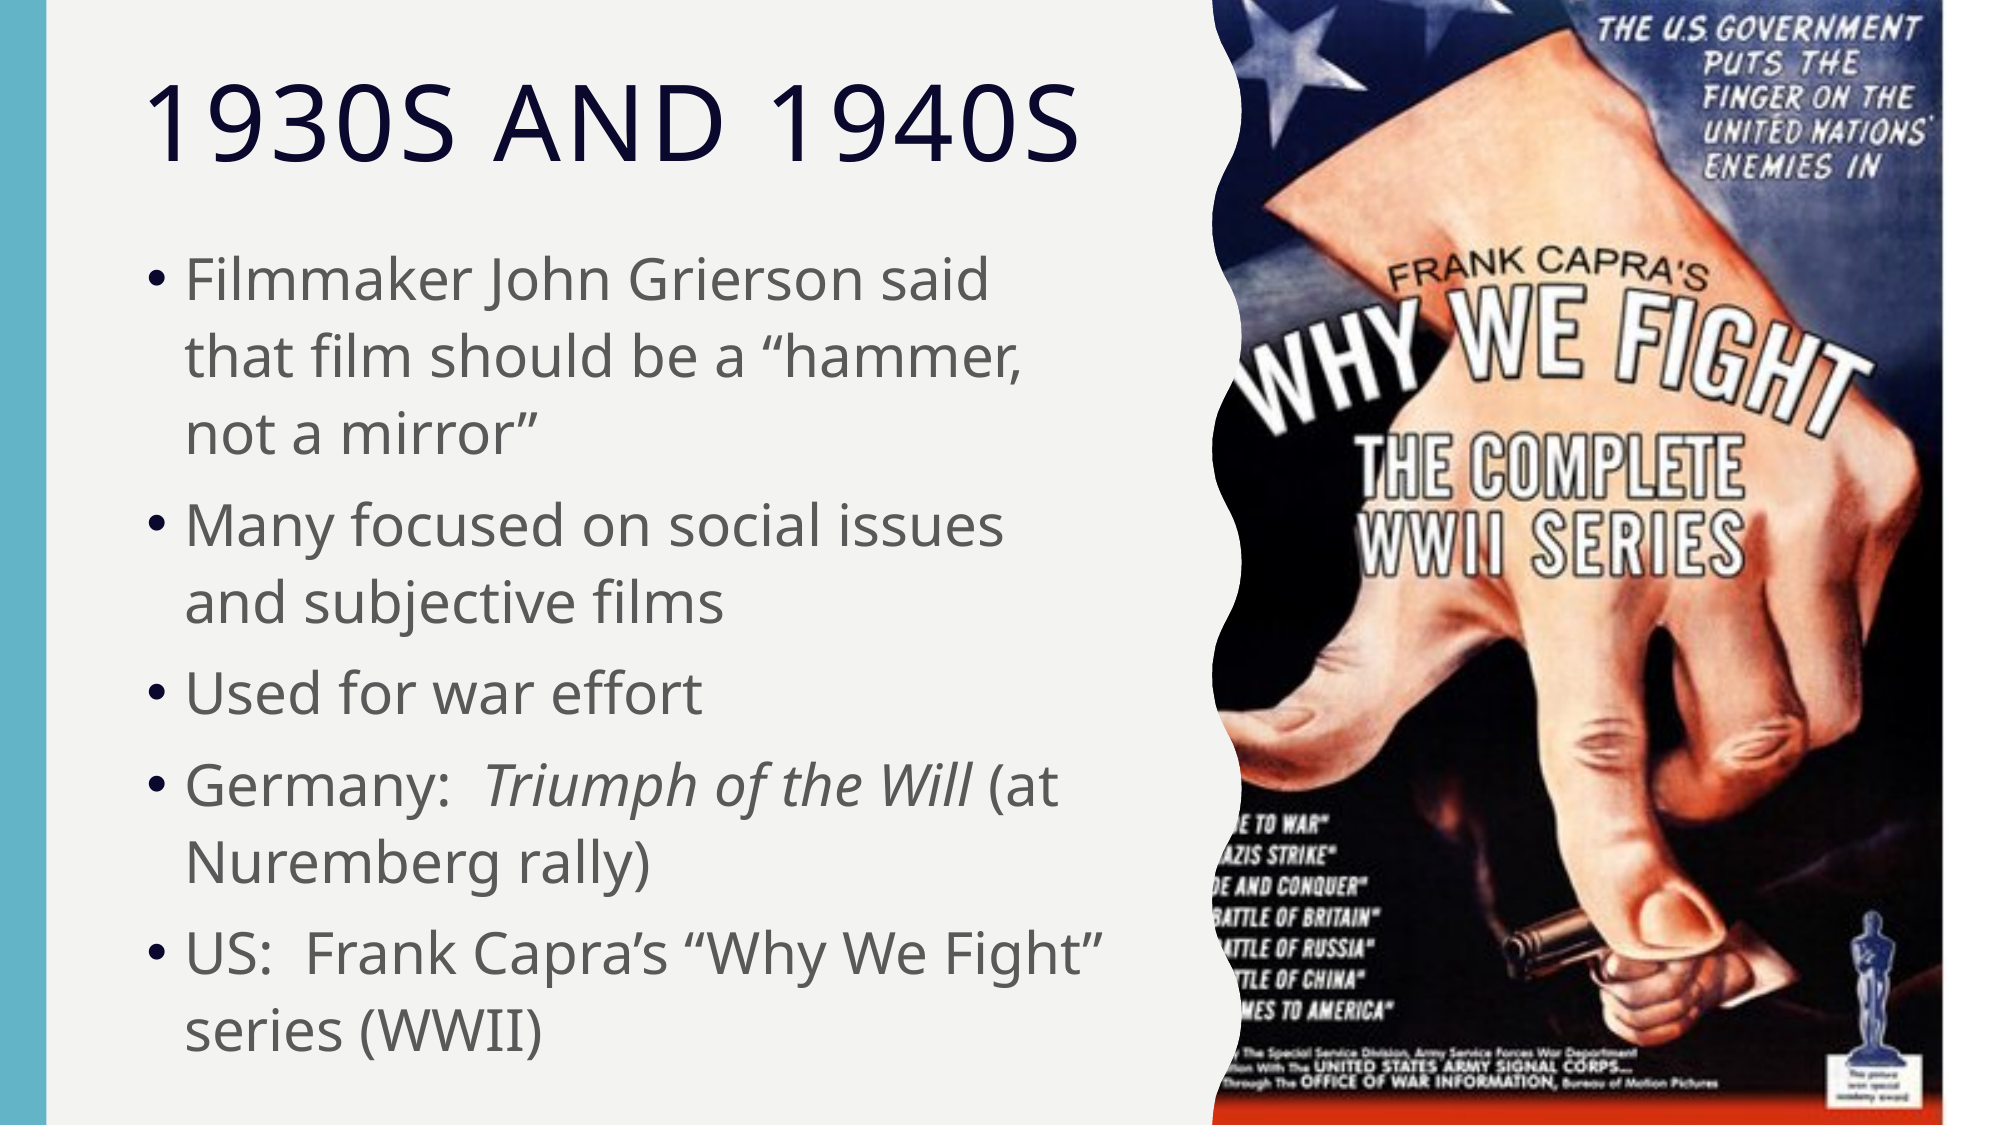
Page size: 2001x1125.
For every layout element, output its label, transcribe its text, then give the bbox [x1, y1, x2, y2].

text_box [0, 0, 47, 1125]
text_box [47, 0, 1203, 1125]
title 1930s and 1940s [125, 62, 1113, 308]
list Filmmaker John Grierson said that film should be a “hammer, not a mirror” Many focused on social issues and subjective films Used for war effort Germany: Triumph of the Will (at Nuremberg rally) US: Frank Capra’s “Why We Fight” series (WWII) [131, 228, 1119, 818]
picture [1203, 0, 2000, 1125]
